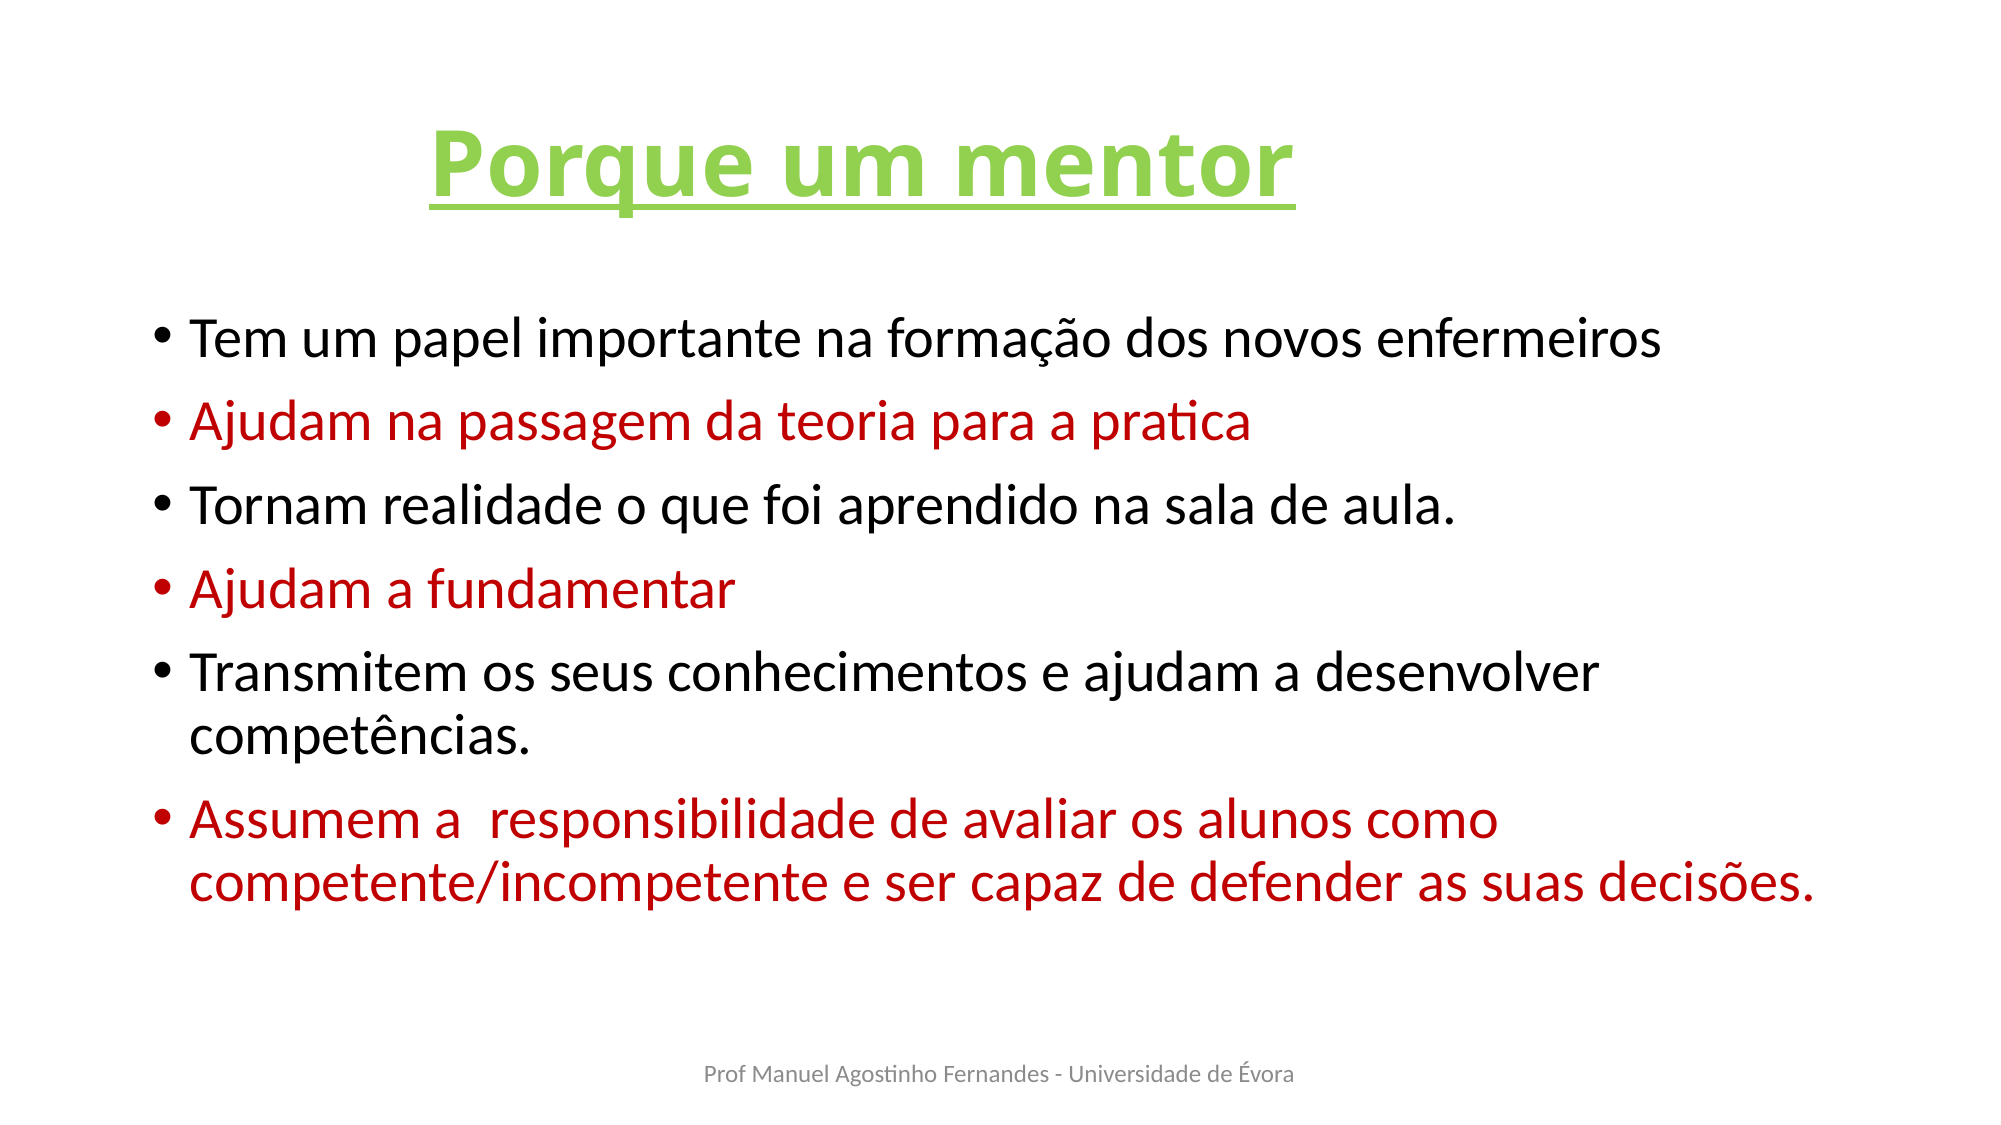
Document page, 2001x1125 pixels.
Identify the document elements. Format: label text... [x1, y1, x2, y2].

footer Prof Manuel Agostinho Fernandes - Universidade de Évora [662, 1042, 1338, 1103]
list Tem um papel importante na formação dos novos enfermeiros Ajudam na passagem da teoria para a pratica Tornam realidade o que foi aprendido na sala de aula. Ajudam a fundamentar Transmitem os seus conhecimentos e ajudam a desenvolver competências. Assumem a responsibilidade de avaliar os alunos como competente/incompetente e ser capaz de defender as suas decisões. [137, 299, 1863, 1014]
title Porque um mentor [0, 58, 1725, 276]
